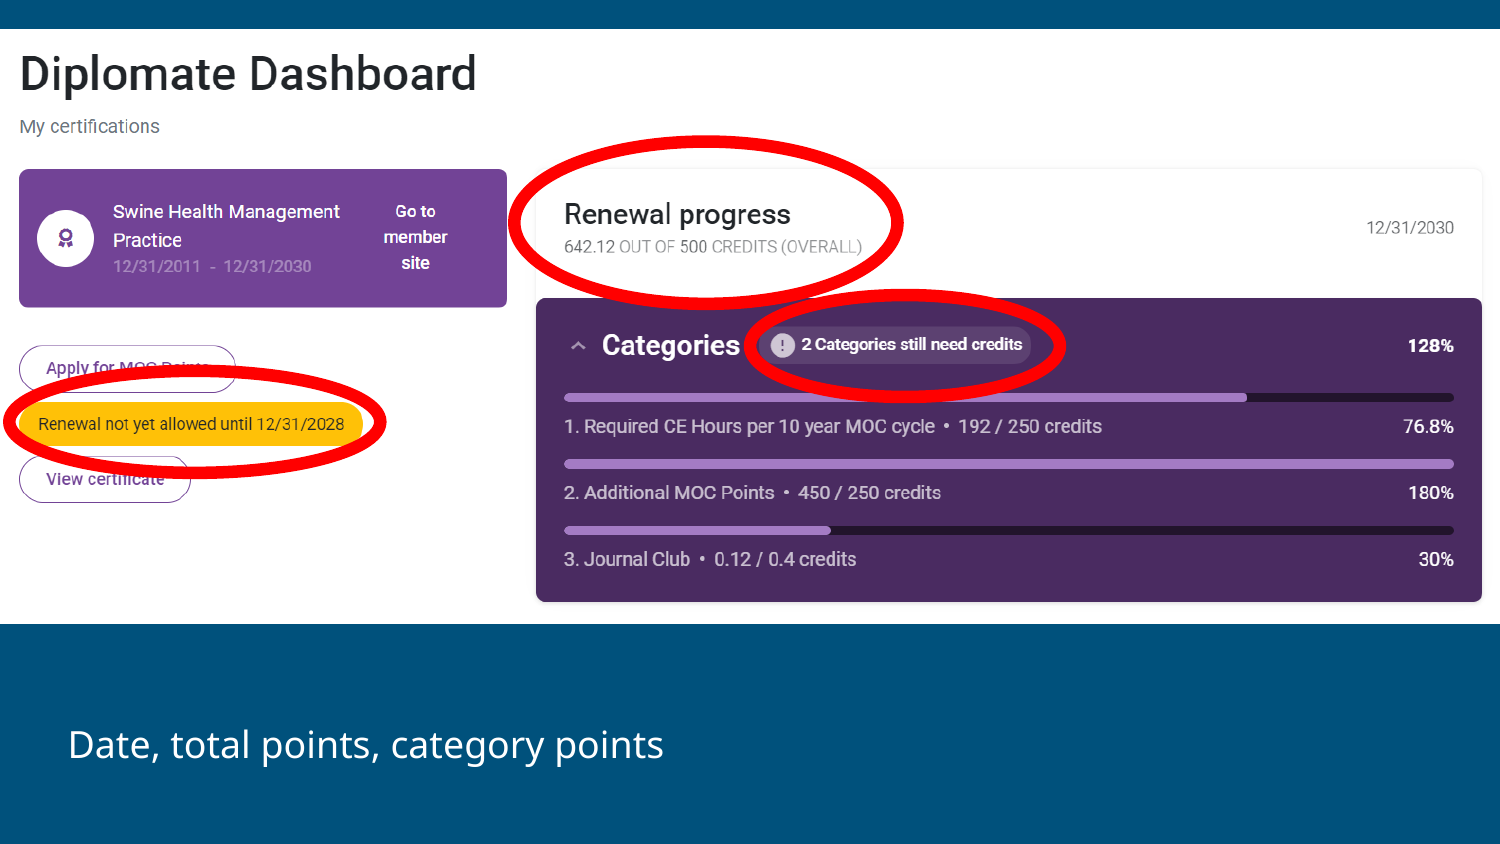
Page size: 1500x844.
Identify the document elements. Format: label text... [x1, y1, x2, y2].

picture [0, 30, 1500, 623]
list Date, total points, category points [52, 694, 1037, 793]
